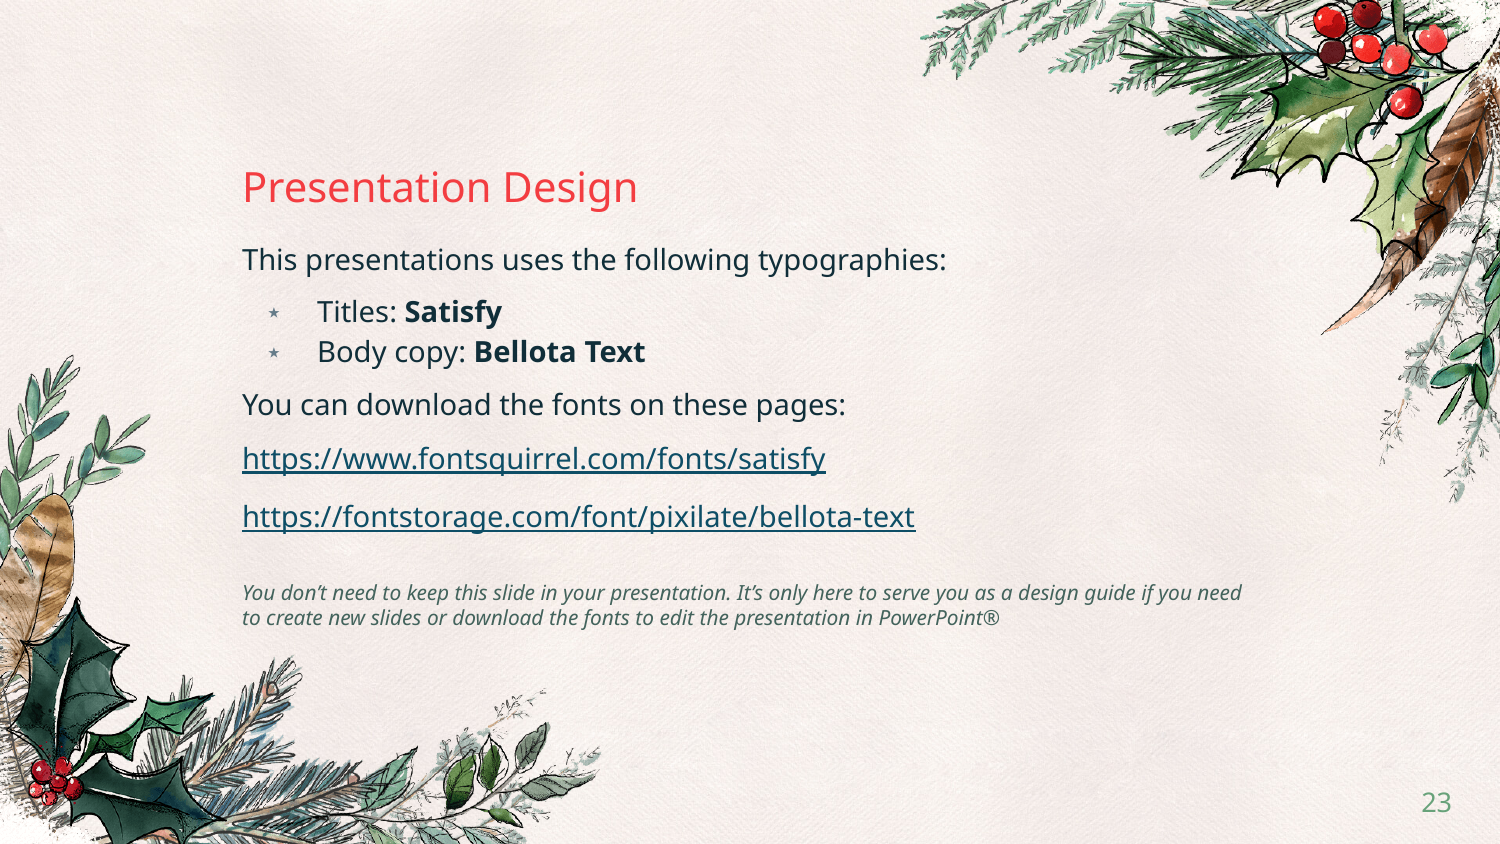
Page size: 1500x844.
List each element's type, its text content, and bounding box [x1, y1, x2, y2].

title Presentation Design [242, 151, 1258, 227]
slide_number ‹#› [1377, 770, 1468, 814]
list This presentations uses the following typographies: Titles: Satisfy Body copy: Bellota Text You can download the fonts on these pages: https://www.fontsquirrel.com/fonts/satisfy https://fontstorage.com/font/pixilate/bellota-text [242, 235, 1258, 579]
text_box You don’t need to keep this slide in your presentation. It’s only here to serve you as a design guide if you need to create new slides or download the fonts to edit the presentation in PowerPoint® [242, 579, 1258, 668]
picture [0, 0, 1500, 844]
